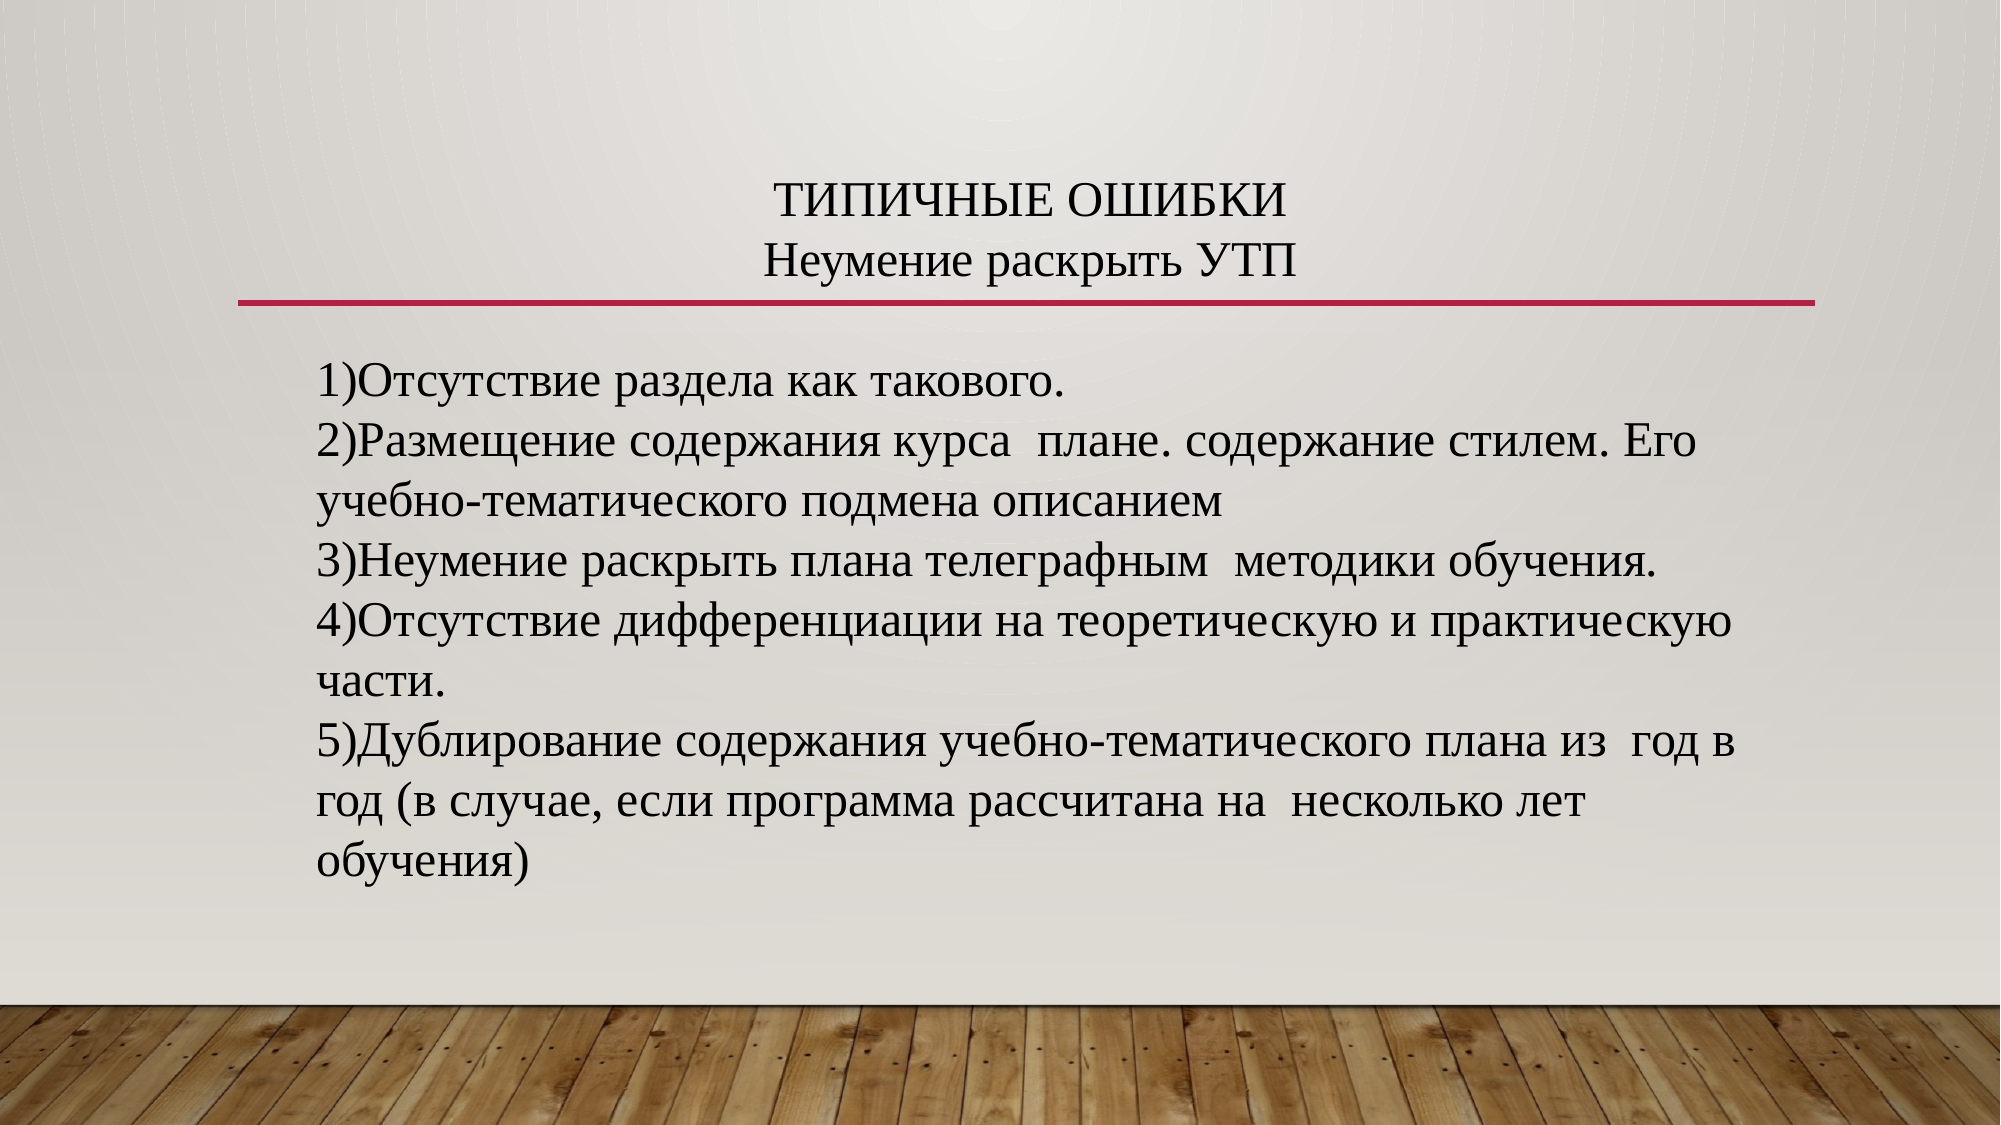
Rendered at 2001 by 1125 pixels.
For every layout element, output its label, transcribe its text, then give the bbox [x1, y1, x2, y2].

picture [0, 1005, 2000, 1125]
text_box ТИПИЧНЫЕ ОШИБКИ Неумение раскрыть УТП 1)Отсутствие раздела как такового. 2)Размещение содержания курса плане. содержание стилем. Его учебно-тематического подмена описанием 3)Неумение раскрыть плана телеграфным методики обучения. 4)Отсутствие дифференциации на теоретическую и практическую части. 5)Дублирование содержания учебно-тематического плана из год в год (в случае, если программа рассчитана на несколько лет обучения) [301, 159, 1760, 894]
